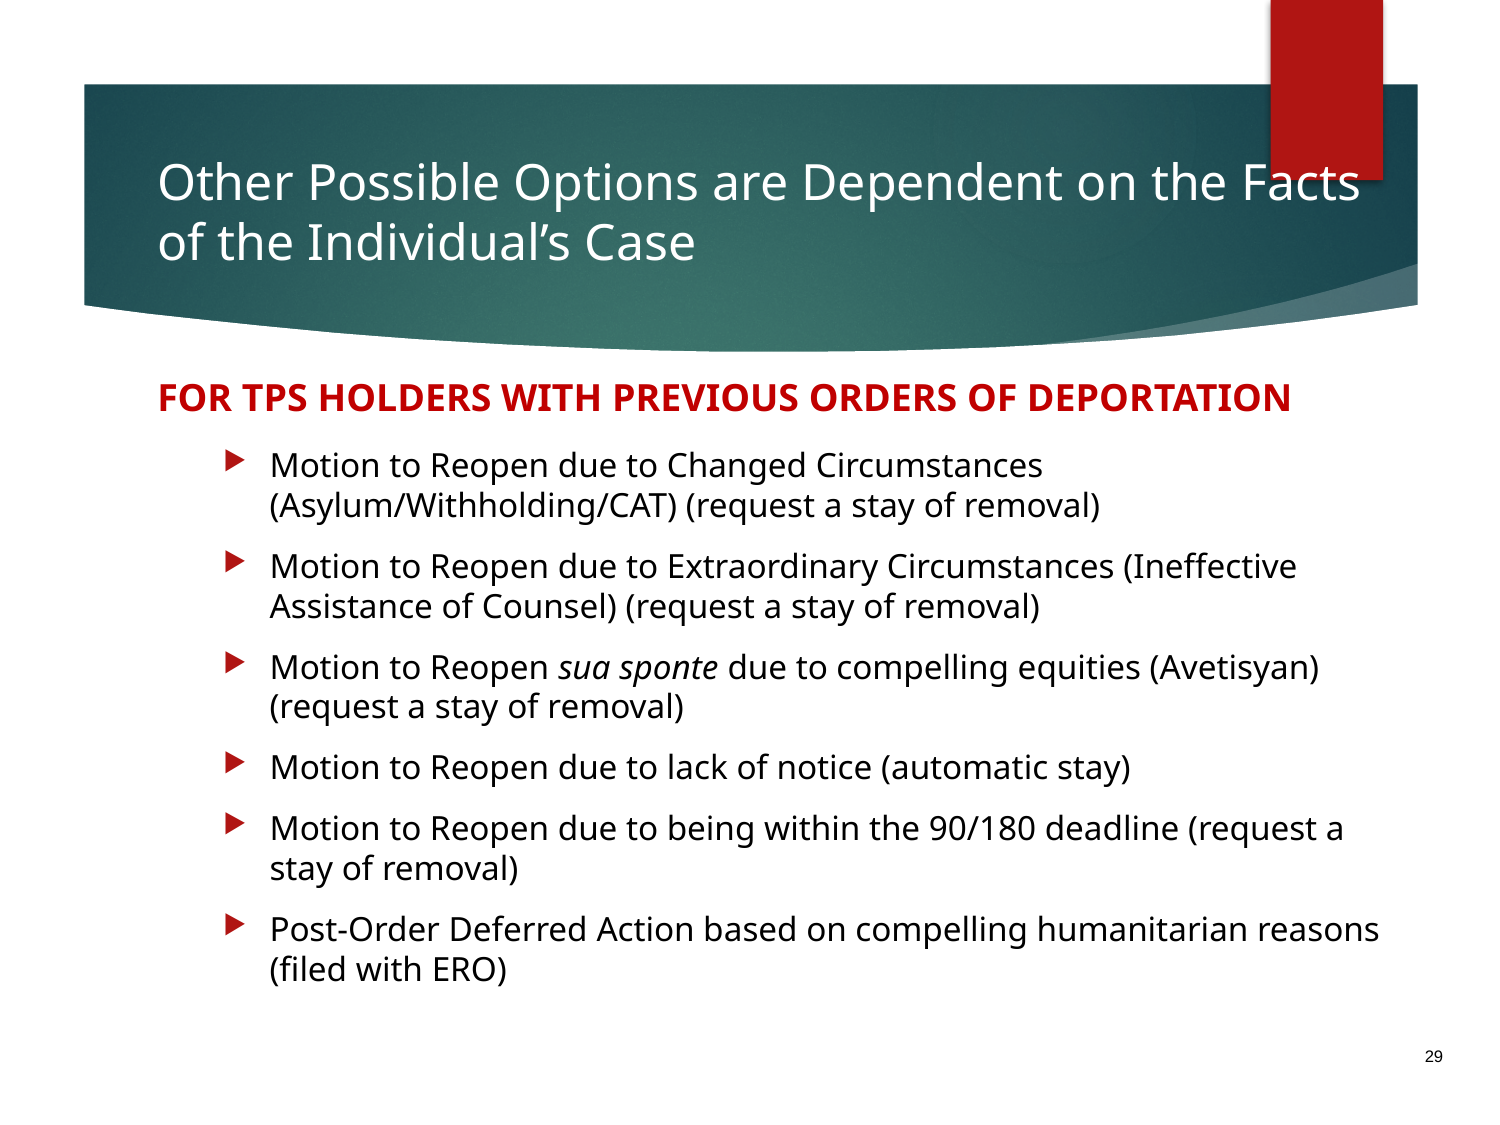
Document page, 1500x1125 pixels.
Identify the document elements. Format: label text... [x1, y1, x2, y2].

list Motion to Reopen due to Changed Circumstances (Asylum/Withholding/CAT) (request a stay of removal) Motion to Reopen due to Extraordinary Circumstances (Ineffective Assistance of Counsel) (request a stay of removal) Motion to Reopen sua sponte due to compelling equities (Avetisyan) (request a stay of removal) Motion to Reopen due to lack of notice (automatic stay) Motion to Reopen due to being within the 90/180 deadline (request a stay of removal) Post-Order Deferred Action based on compelling humanitarian reasons (filed with ERO) [142, 436, 1403, 1083]
title Other Possible Options are Dependent on the Facts of the Individual’s Case [142, 152, 1403, 269]
list FOR TPS HOLDERS WITH PREVIOUS ORDERS OF DEPORTATION [142, 366, 1403, 436]
